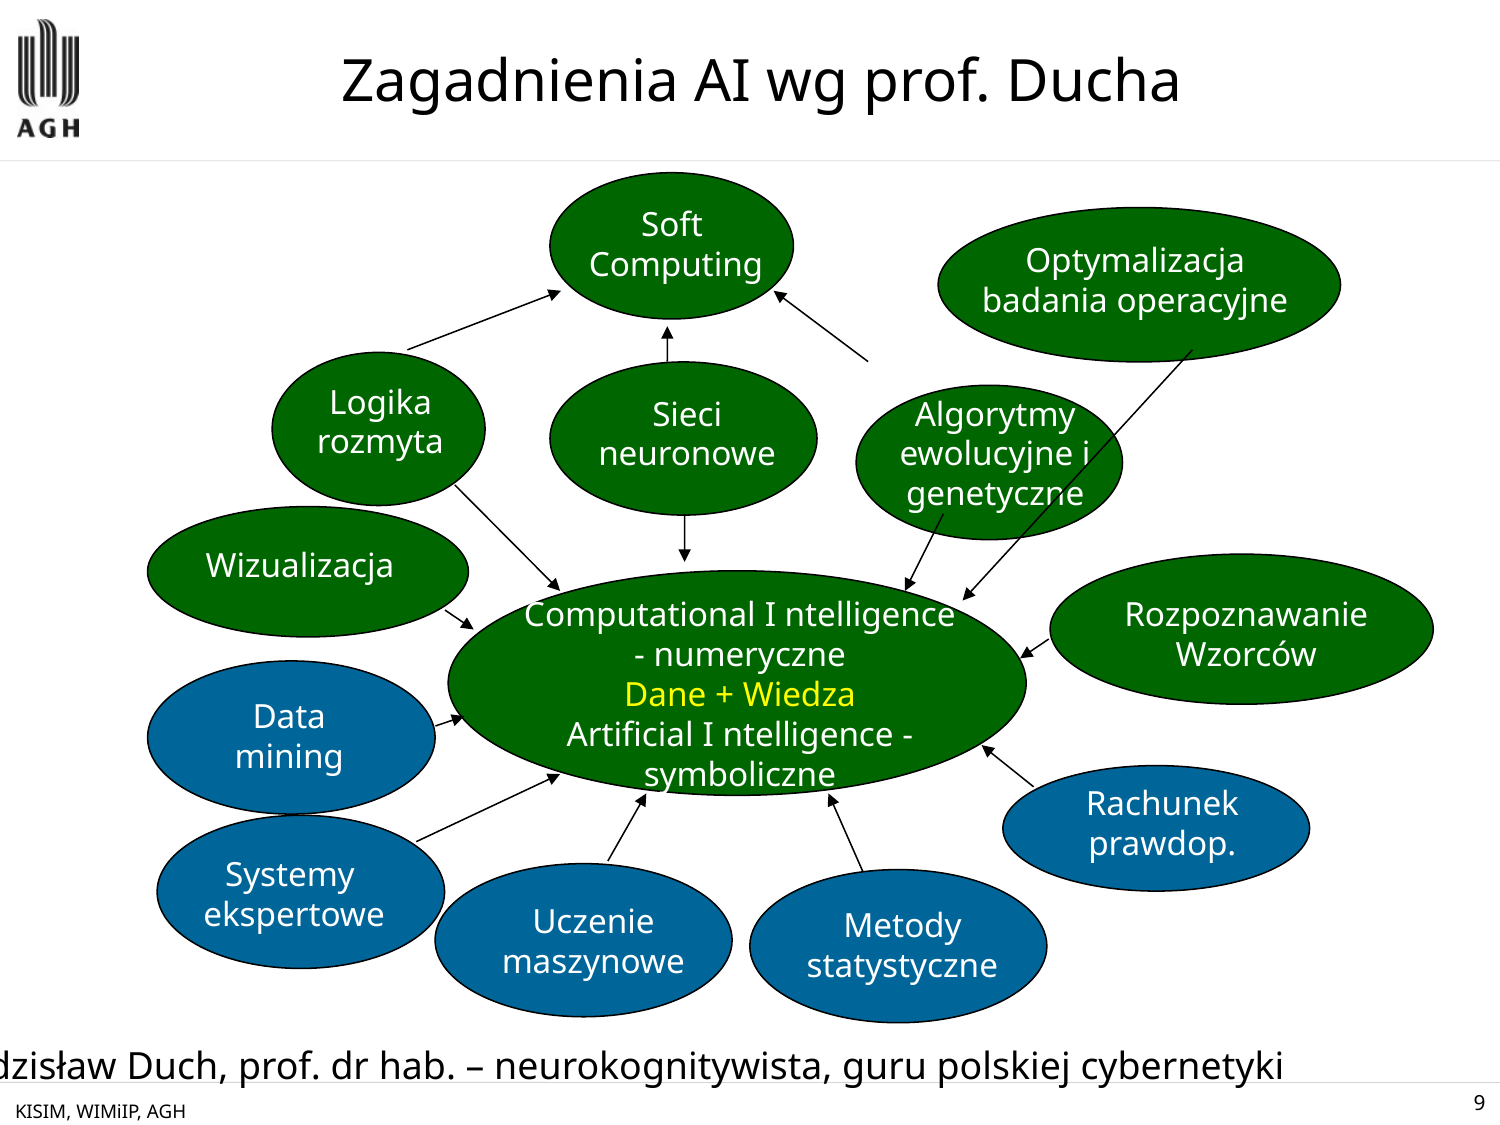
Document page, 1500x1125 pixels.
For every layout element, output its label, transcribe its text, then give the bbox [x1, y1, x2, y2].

footer KISIM, WIMiIP, AGH [0, 1095, 476, 1125]
title Zagadnienia AI wg prof. Ducha [147, 30, 1377, 126]
picture [17, 19, 79, 138]
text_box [147, 172, 1434, 1023]
text_box Włodzisław Duch, prof. dr hab. – neurokognitywista, guru polskiej cybernetyki [0, 1034, 1301, 1095]
